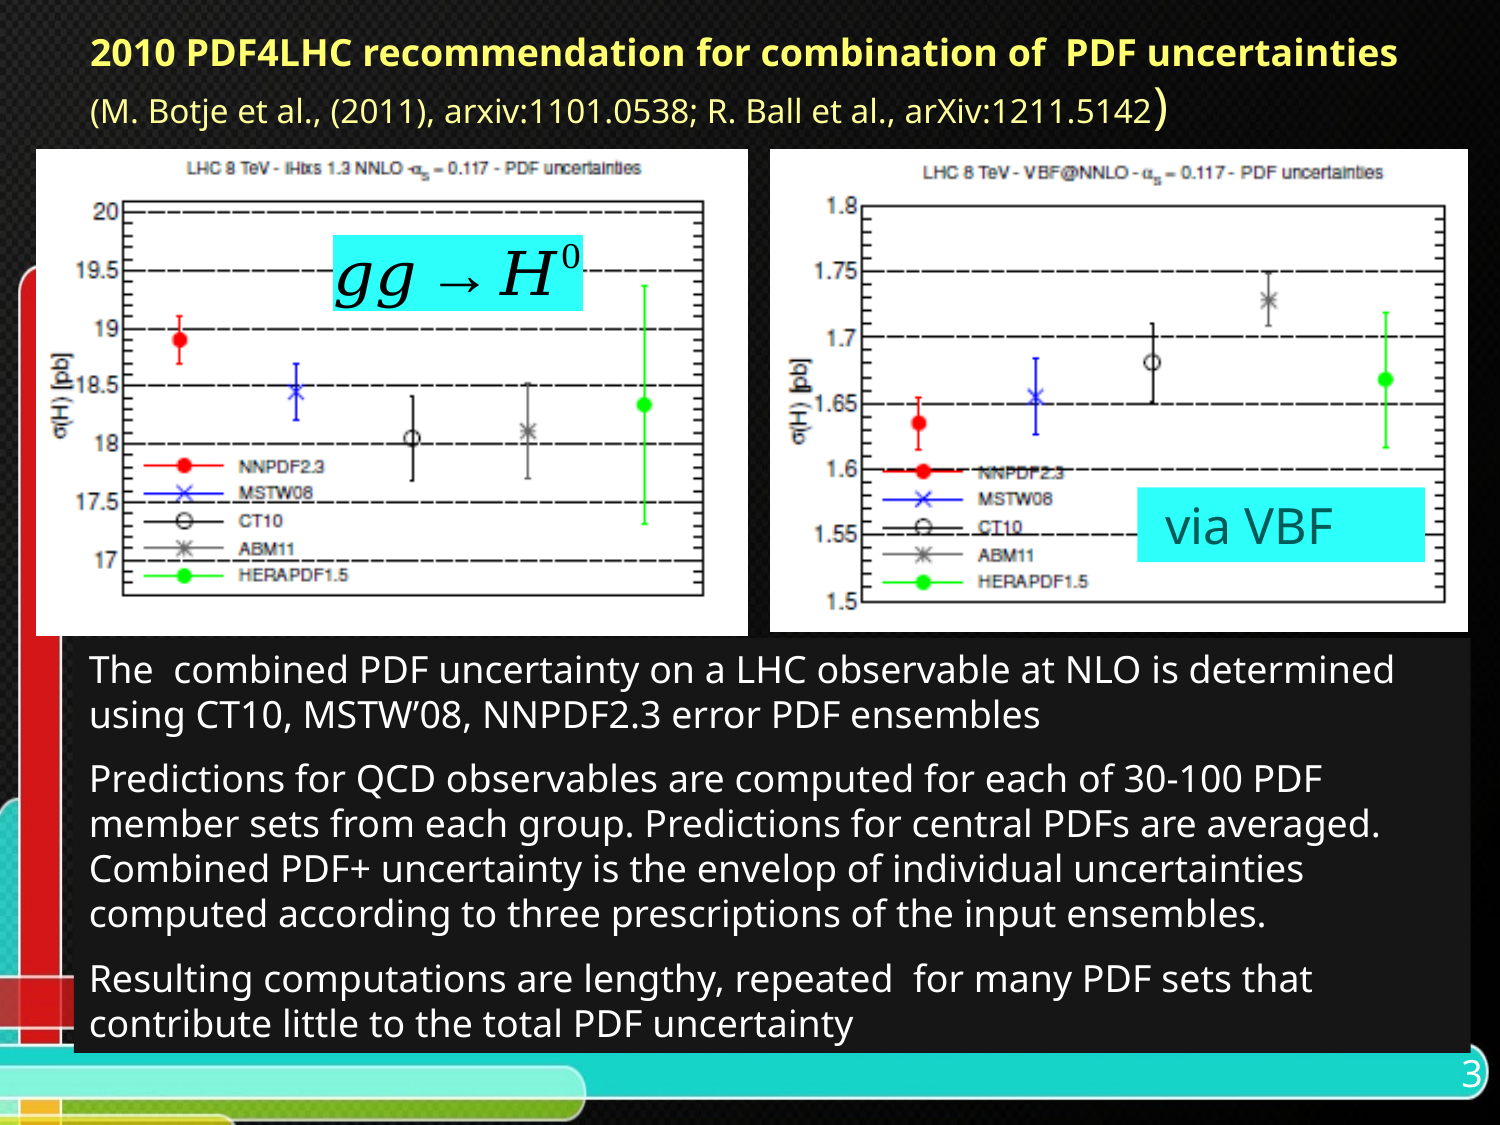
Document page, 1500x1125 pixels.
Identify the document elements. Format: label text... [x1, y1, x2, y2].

title 2010 PDF4LHC recommendation for combination of PDF uncertainties (M. Botje et al., (2011), arxiv:1101.0538; R. Ball et al., arXiv:1211.5142) [75, 24, 1425, 138]
picture [0, 0, 1500, 1125]
